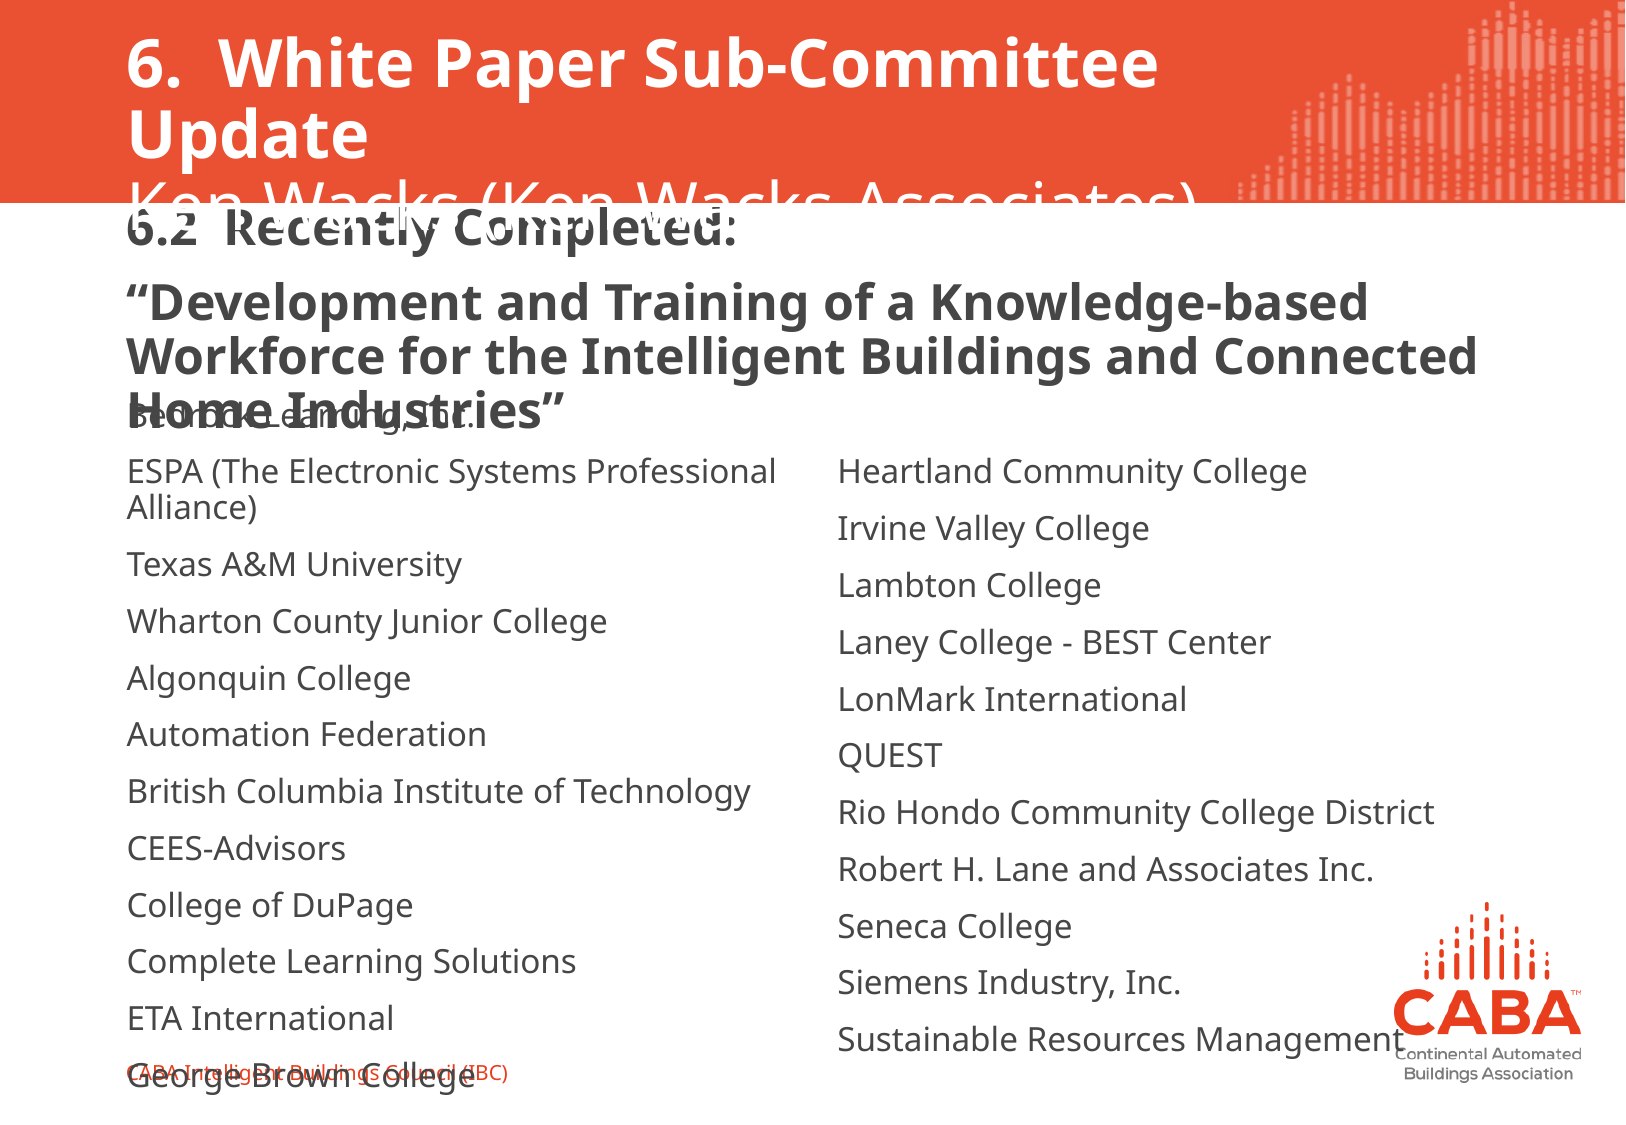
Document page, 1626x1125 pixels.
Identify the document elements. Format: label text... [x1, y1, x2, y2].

picture [1350, 859, 1625, 1125]
title 6. White Paper Sub-Committee Update Ken Wacks (Ken Wacks Associates) [111, 22, 1378, 108]
picture [0, 0, 1625, 203]
list 6.2 Recently Completed: “Development and Training of a Knowledge-based Workforce for the Intelligent Buildings and Connected Home Industries” [111, 194, 1542, 391]
text_box Bedrock Learning, Inc. ESPA (The Electronic Systems Professional Alliance) Texas A&M University Wharton County Junior College Algonquin College Automation Federation British Columbia Institute of Technology CEES-Advisors College of DuPage Complete Learning Solutions ETA International George Brown College Heartland Community College Irvine Valley College Lambton College Laney College - BEST Center LonMark International QUEST Rio Hondo Community College District Robert H. Lane and Associates Inc. Seneca College Siemens Industry, Inc. Sustainable Resources Management [111, 391, 1563, 1068]
